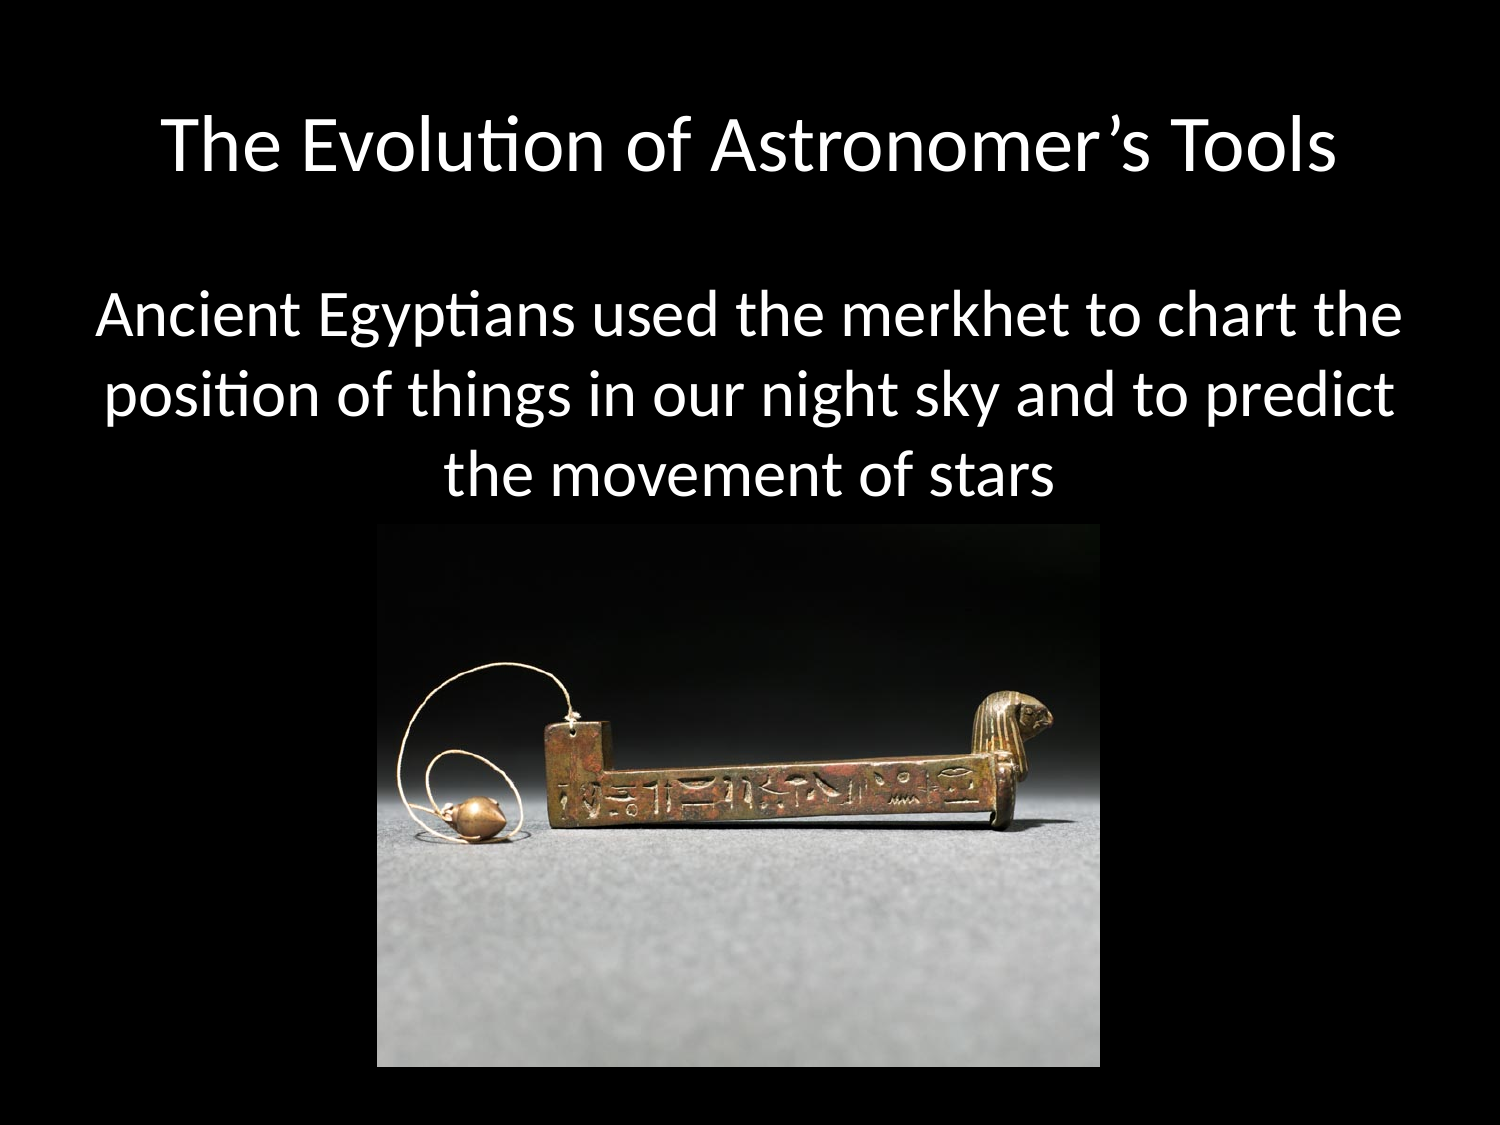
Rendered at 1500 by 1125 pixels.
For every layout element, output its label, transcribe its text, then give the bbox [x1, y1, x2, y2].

list Ancient Egyptians used the merkhet to chart the position of things in our night sky and to predict the movement of stars [75, 262, 1425, 1005]
picture [376, 524, 1101, 1068]
title The Evolution of Astronomer’s Tools [75, 45, 1425, 233]
